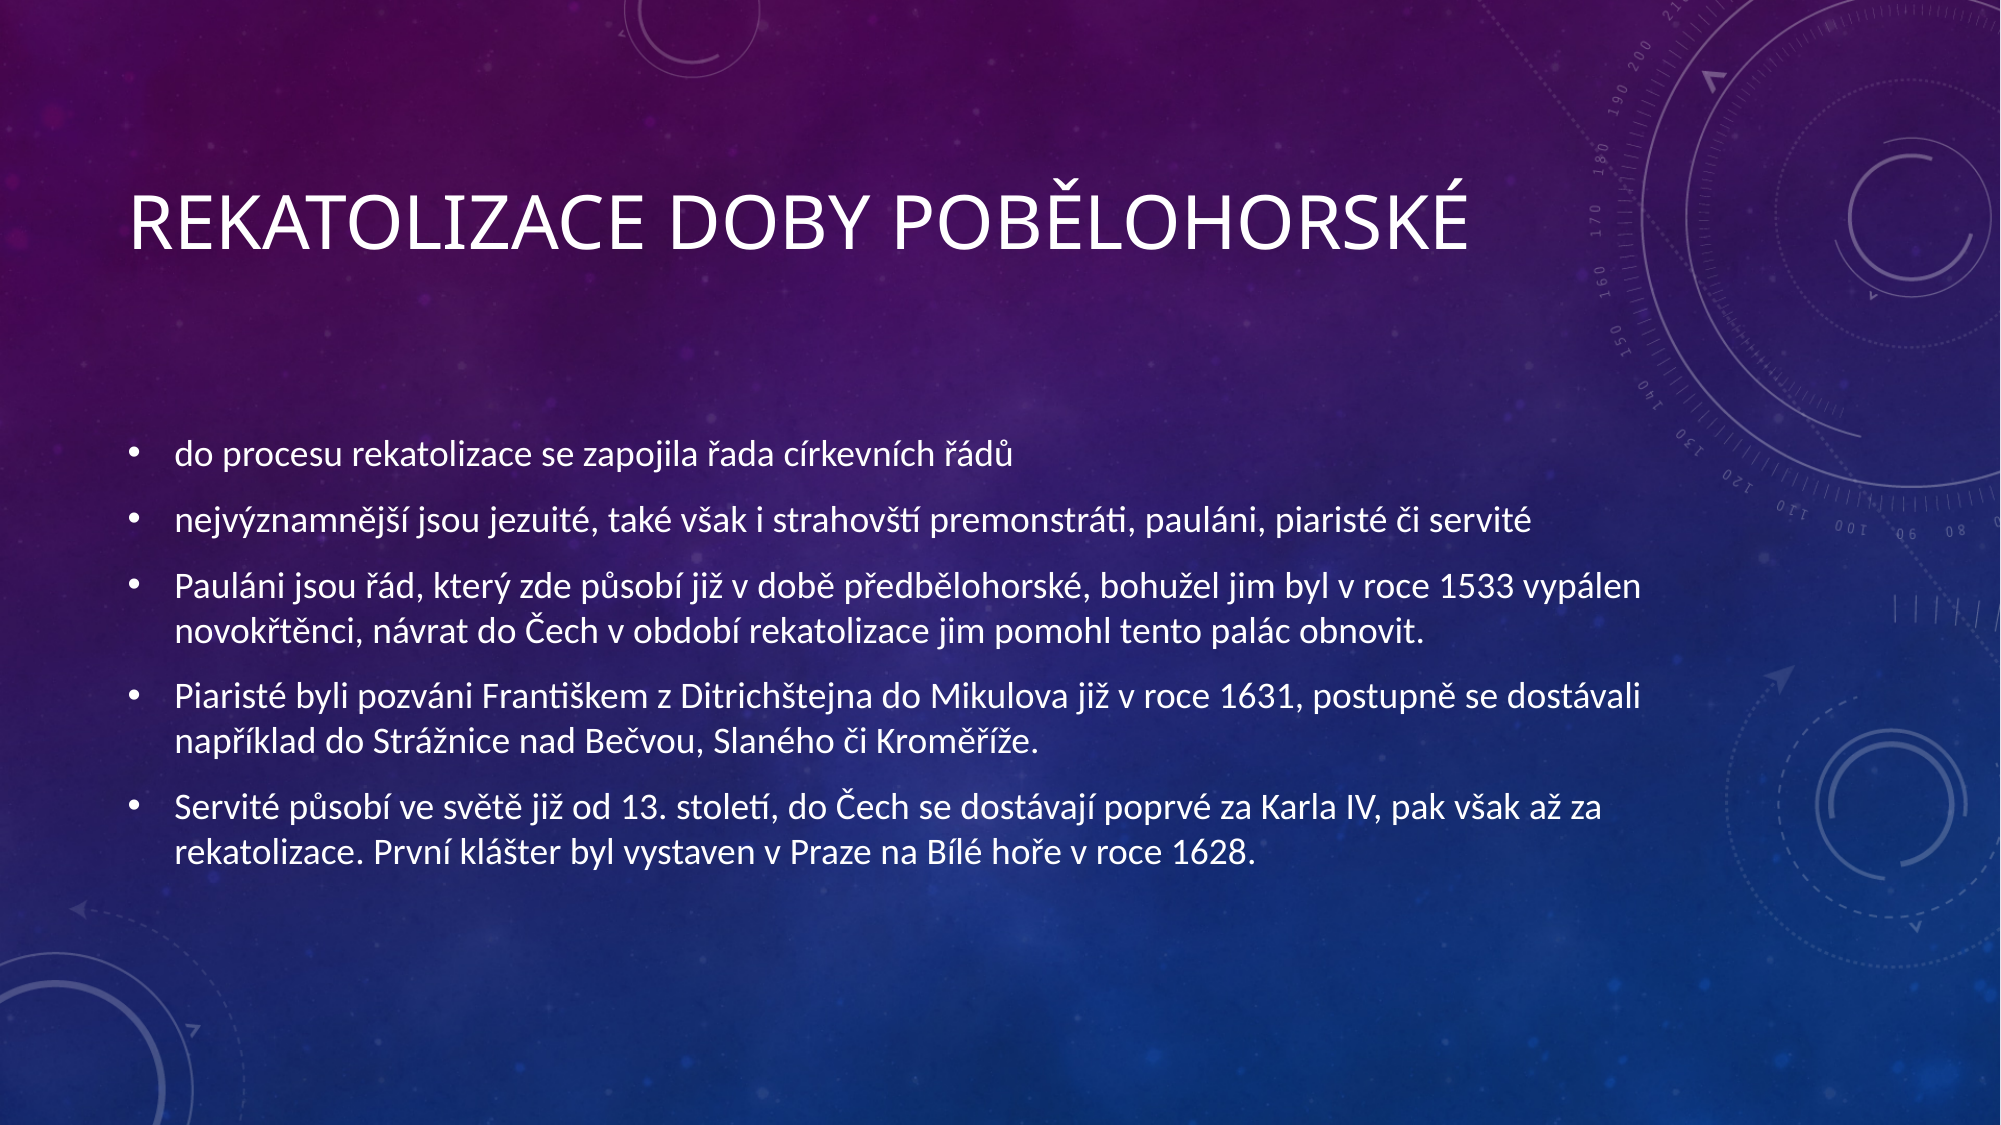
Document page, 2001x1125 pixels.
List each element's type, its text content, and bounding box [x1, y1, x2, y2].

picture [0, 0, 2001, 1125]
title rekatolizace doby pobělohorské [112, 99, 1775, 339]
list do procesu rekatolizace se zapojila řada církevních řádů nejvýznamnější jsou jezuité, také však i strahovští premonstráti, pauláni, piaristé či servité Pauláni jsou řád, který zde působí již v době předbělohorské, bohužel jim byl v roce 1533 vypálen novokřtěnci, návrat do Čech v období rekatolizace jim pomohl tento palác obnovit. Piaristé byli pozváni Františkem z Ditrichštejna do Mikulova již v roce 1631, postupně se dostávali například do Strážnice nad Bečvou, Slaného či Kroměříže. Servité působí ve světě již od 13. století, do Čech se dostávají poprvé za Karla IV, pak však až za rekatolizace. První klášter byl vystaven v Praze na Bílé hoře v roce 1628. [112, 351, 1775, 950]
